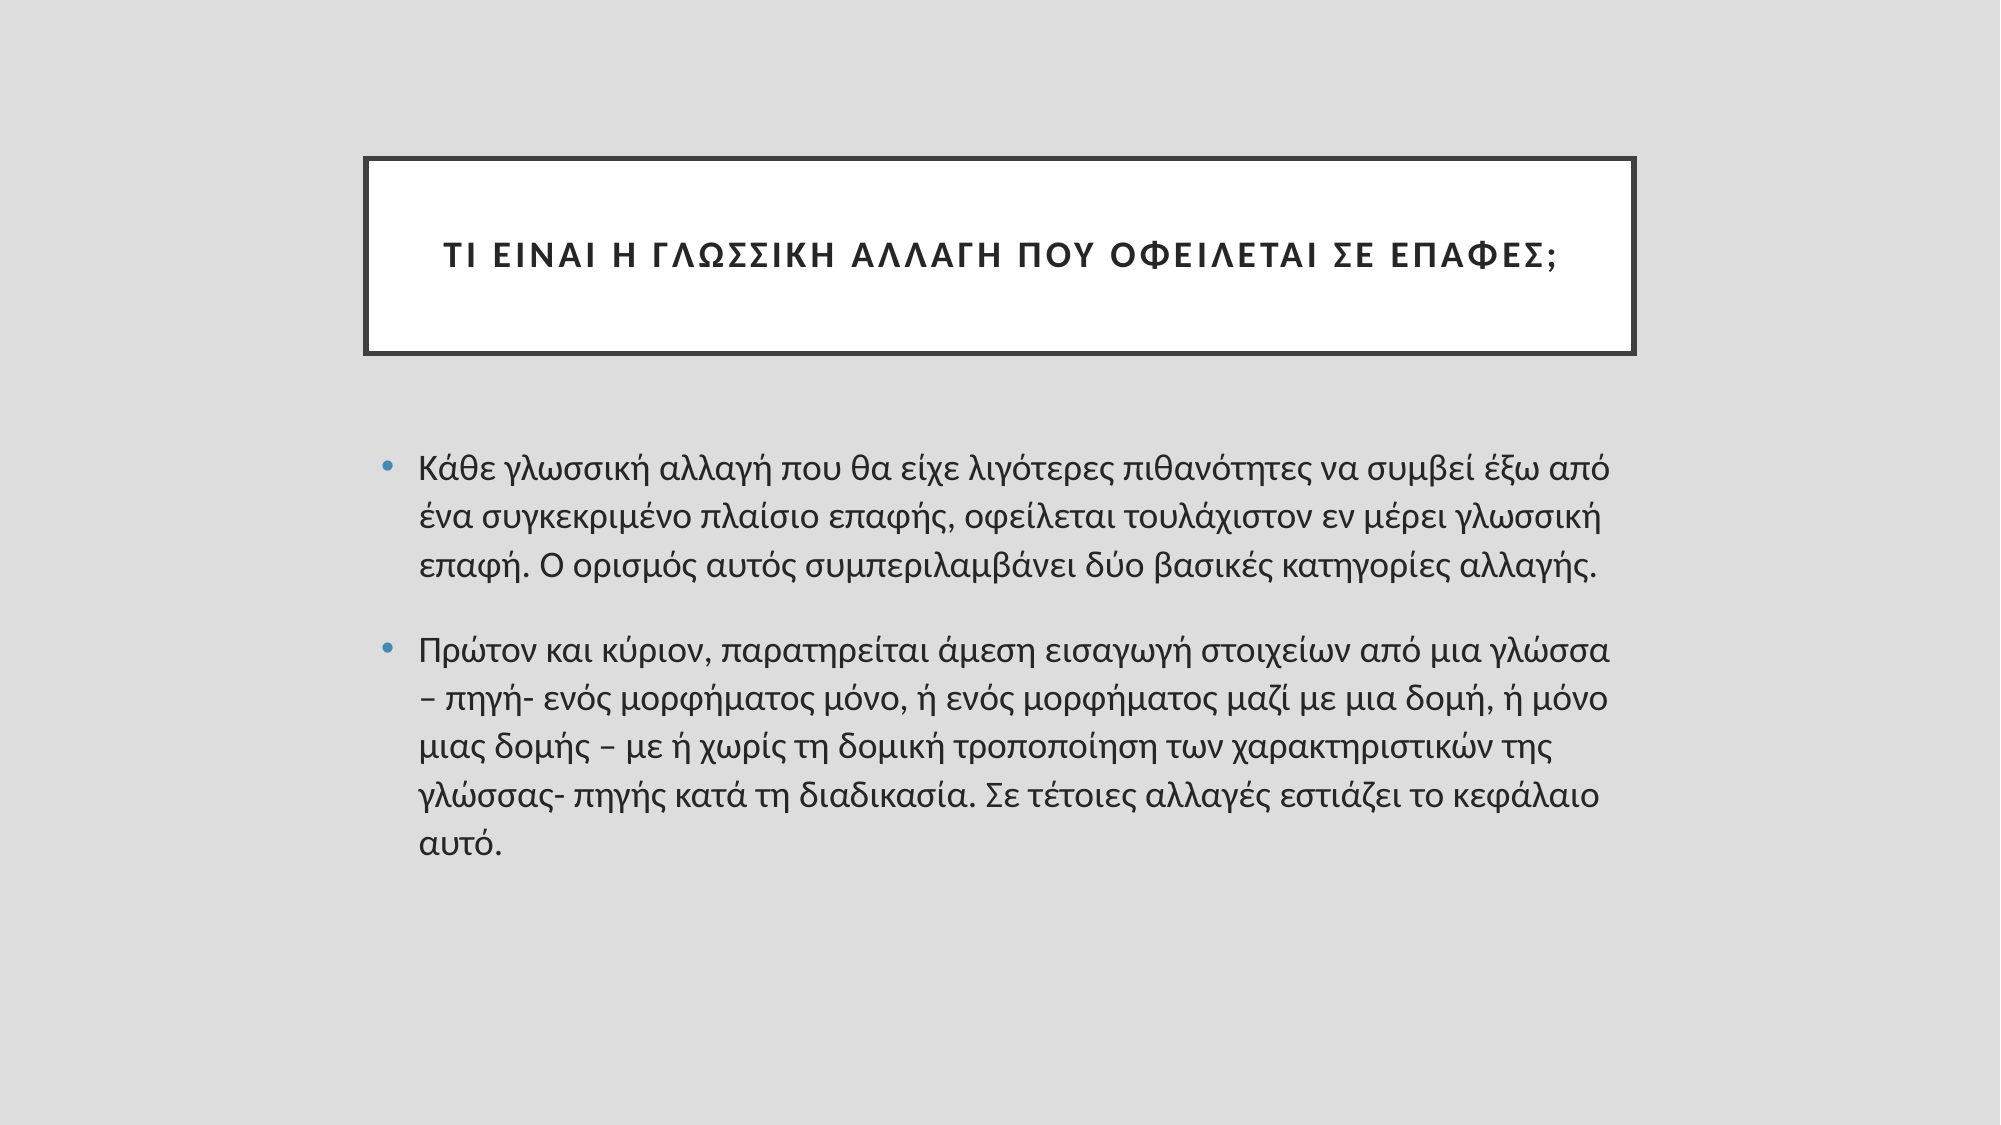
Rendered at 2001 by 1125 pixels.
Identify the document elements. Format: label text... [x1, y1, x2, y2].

list Κάθε γλωσσική αλλαγή που θα είχε λιγότερες πιθανότητες να συμβεί έξω από ένα συγκεκριμένο πλαίσιο επαφής, οφείλεται τουλάχιστον εν μέρει γλωσσική επαφή. Ο ορισμός αυτός συμπεριλαμβάνει δύο βασικές κατηγορίες αλλαγής. Πρώτον και κύριον, παρατηρείται άμεση εισαγωγή στοιχείων από μια γλώσσα – πηγή- ενός μορφήματος μόνο, ή ενός μορφήματος μαζί με μια δομή, ή μόνο μιας δομής – με ή χωρίς τη δομική τροποποίηση των χαρακτηριστικών της γλώσσας- πηγής κατά τη διαδικασία. Σε τέτοιες αλλαγές εστιάζει το κεφάλαιο αυτό. [366, 432, 1634, 942]
title Τι είναι η γλωσσική αλλαγή που οφείλεται σε επαφές; [363, 156, 1637, 356]
